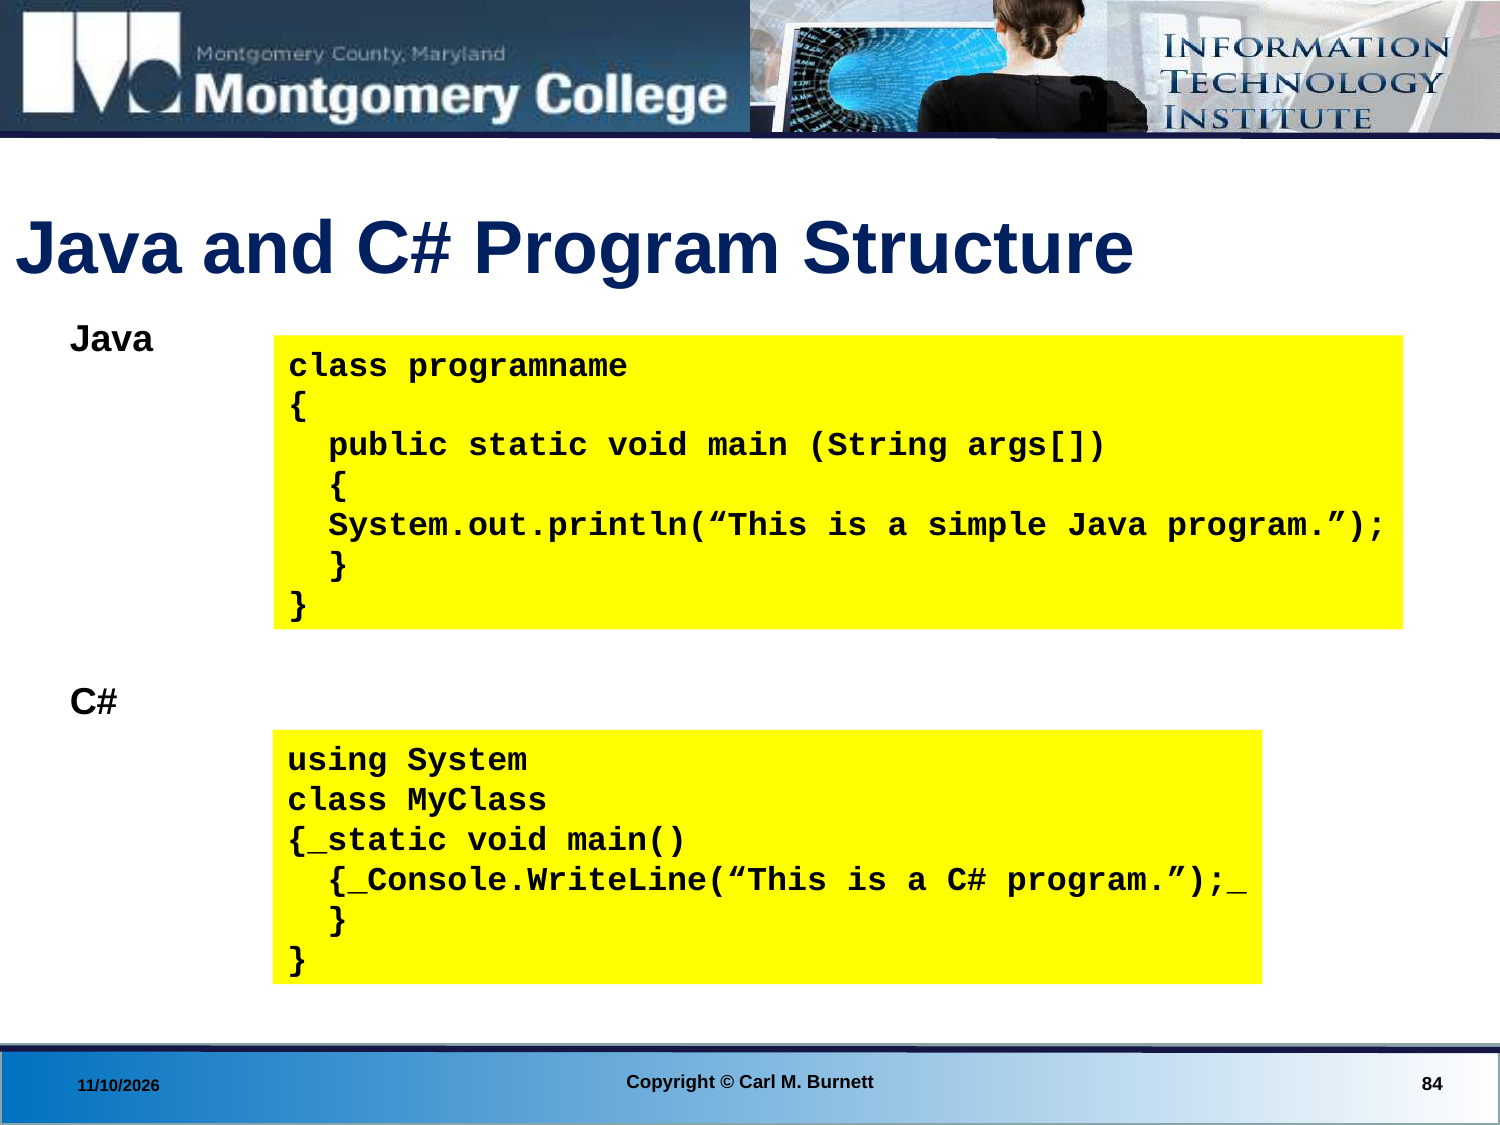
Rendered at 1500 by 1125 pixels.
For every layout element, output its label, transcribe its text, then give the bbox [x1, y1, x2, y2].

text_box C# [54, 669, 133, 730]
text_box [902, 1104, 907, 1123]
text_box class programname { public static void main (String args[]) { System.out.println(“This is a simple Java program.”); } } [273, 335, 1404, 630]
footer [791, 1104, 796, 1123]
title Java and C# Program Structure [0, 171, 1438, 317]
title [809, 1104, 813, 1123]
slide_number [62, 1064, 413, 1105]
footer Copyright © Carl M. Burnett [512, 1059, 988, 1104]
text_box using System class MyClass {_static void main() {_Console.WriteLine(“This is a C# program.”);_ } } [272, 729, 1263, 985]
slide_number 84 [1107, 1060, 1458, 1105]
picture [0, 0, 1500, 132]
text_box Java [55, 306, 168, 366]
